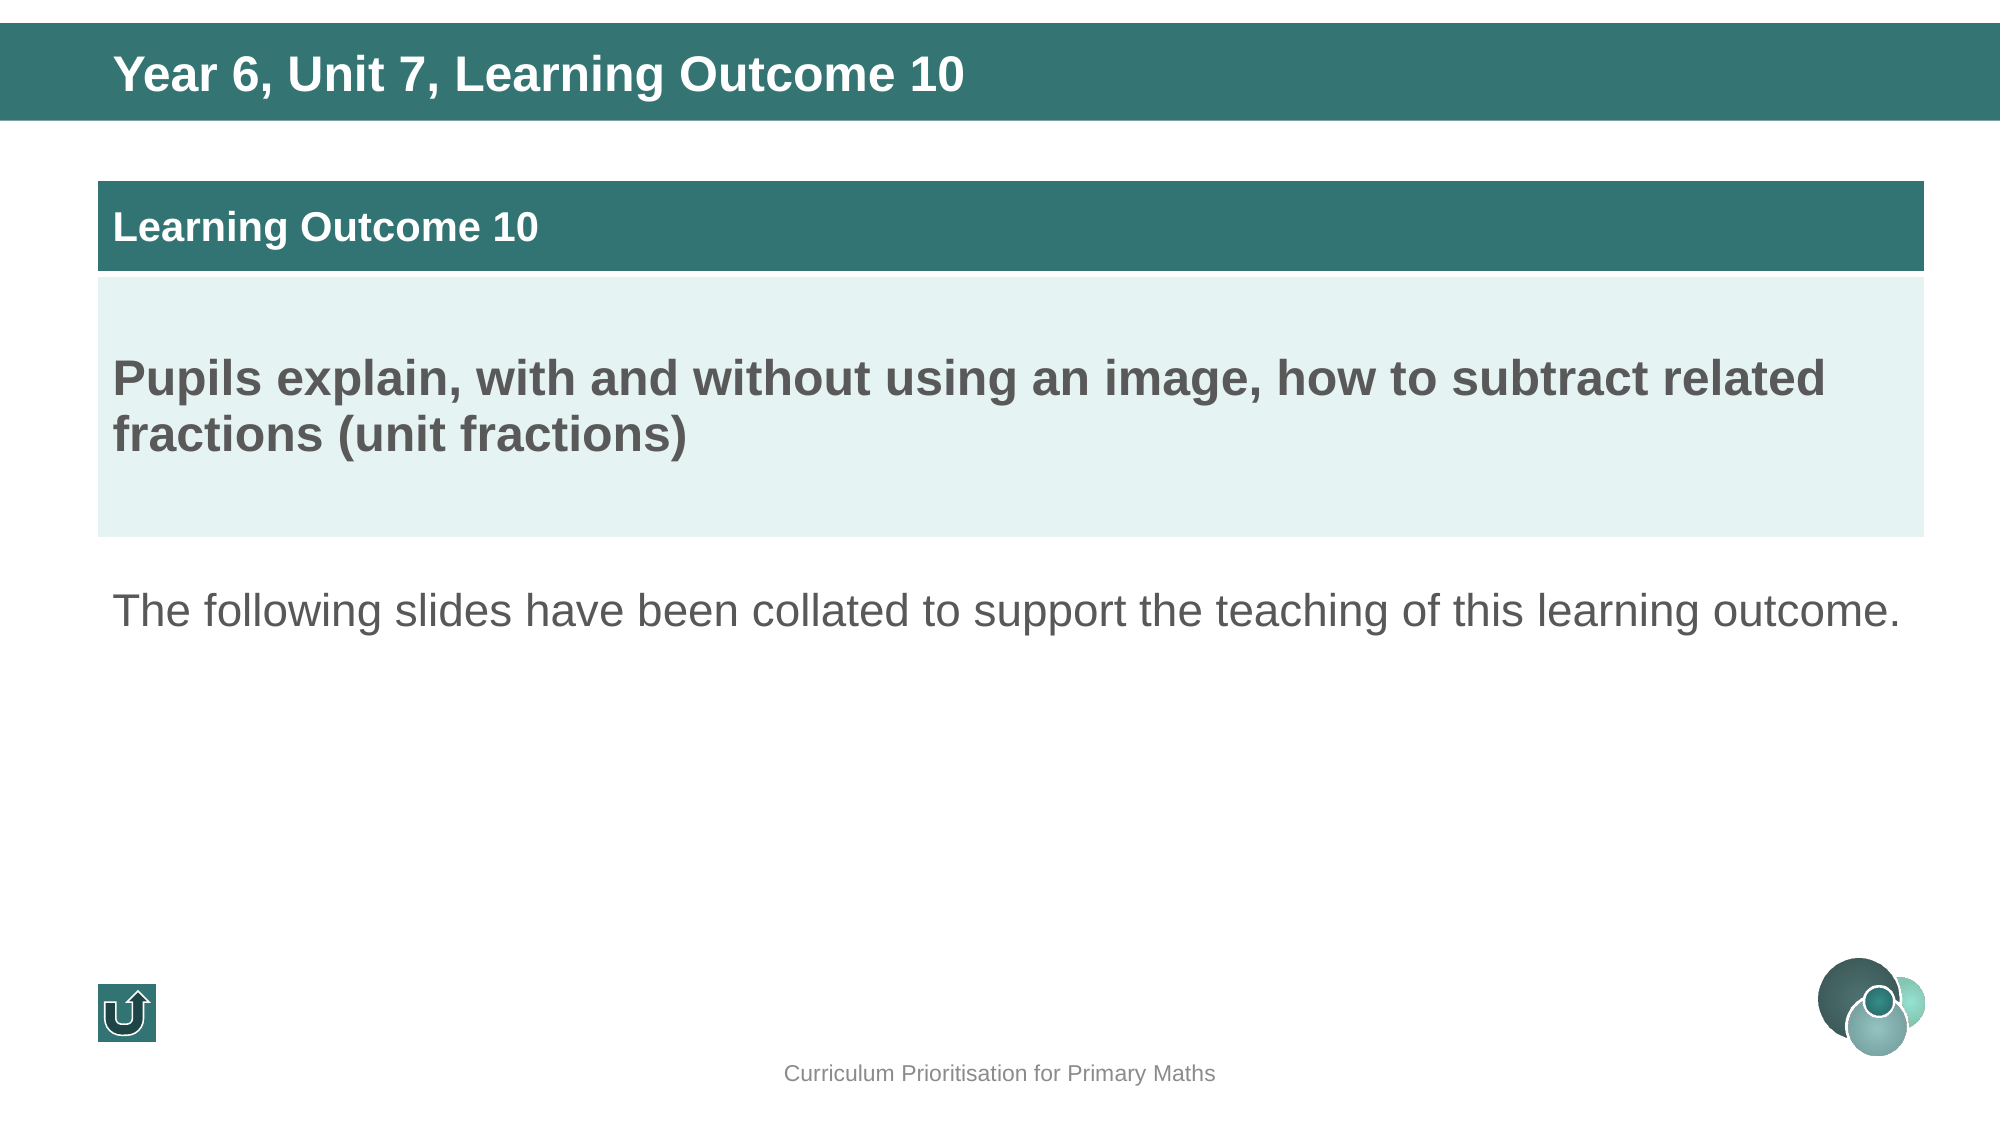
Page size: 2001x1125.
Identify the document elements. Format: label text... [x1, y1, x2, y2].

footer Curriculum Prioritisation for Primary Maths [0, 1042, 2000, 1103]
text_box The following slides have been collated to support the teaching of this learning outcome. [97, 562, 1925, 677]
text_box Year 6, Unit 7, Learning Outcome 10 [97, 40, 1945, 111]
picture [1818, 958, 1925, 1042]
table_cell Pupils explain, with and without using an image, how to subtract related fractions (unit fractions) [98, 277, 1924, 537]
table_header Learning Outcome 10 [98, 181, 1924, 271]
text_box [96, 983, 157, 1044]
